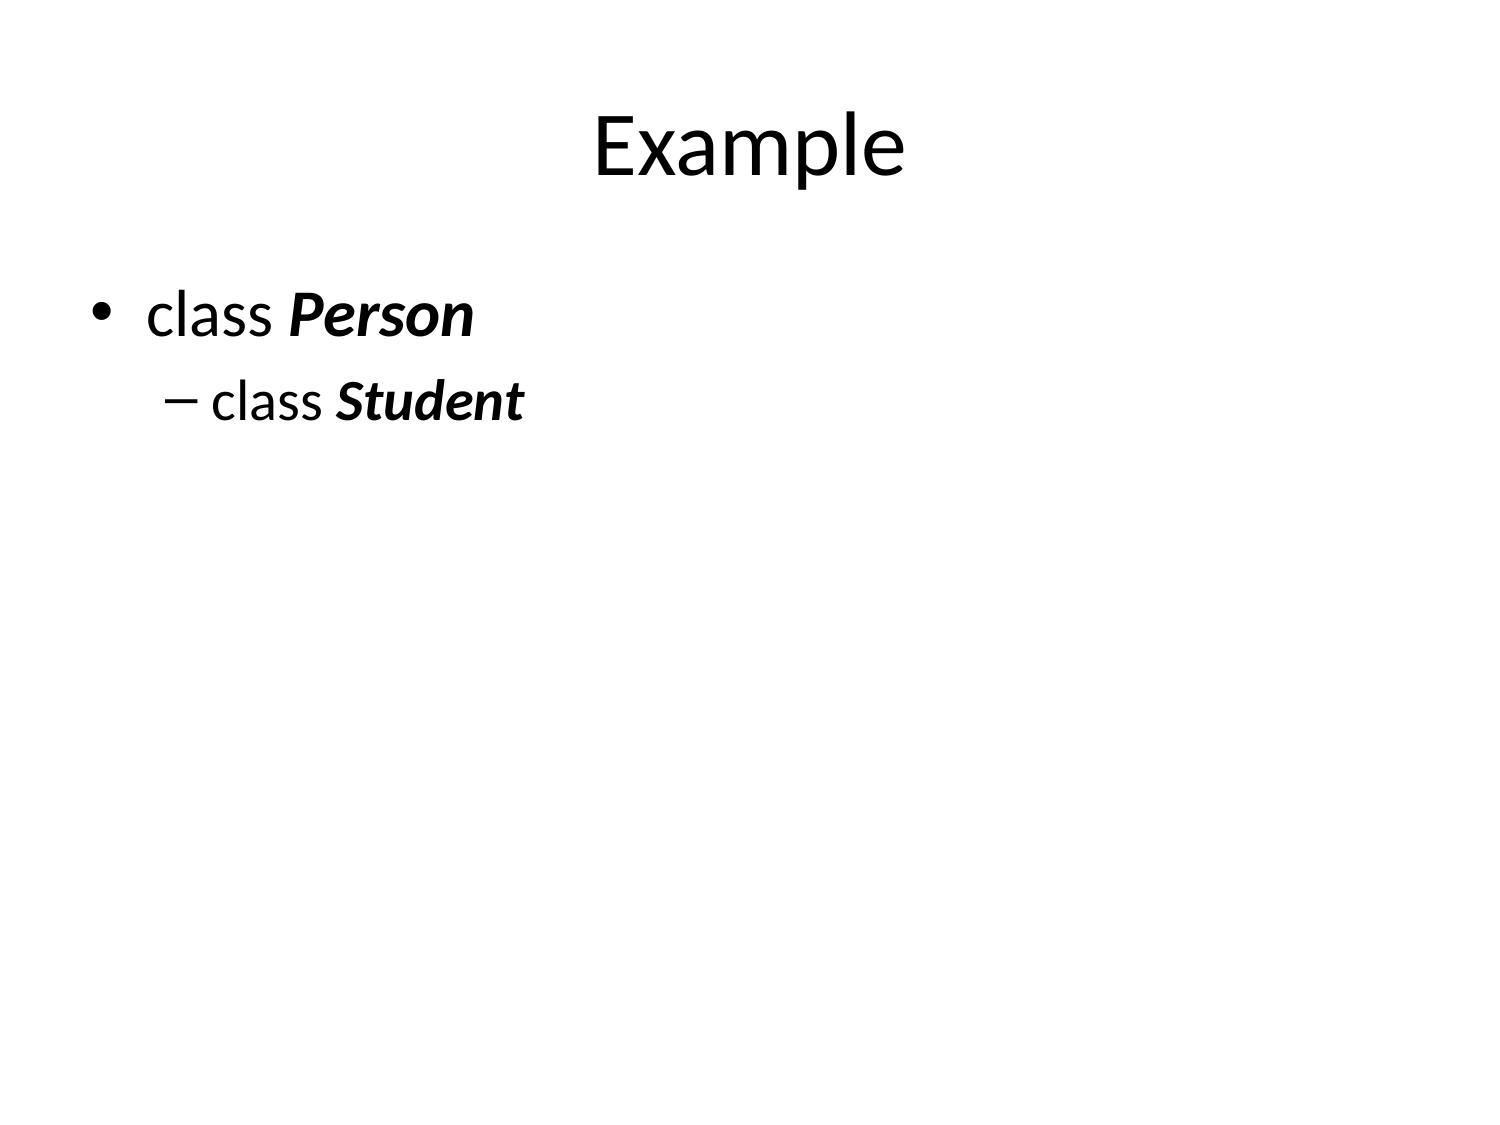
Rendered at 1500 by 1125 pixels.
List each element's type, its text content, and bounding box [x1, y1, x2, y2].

title Example [75, 45, 1425, 233]
list class Person class Student [75, 262, 1425, 1005]
